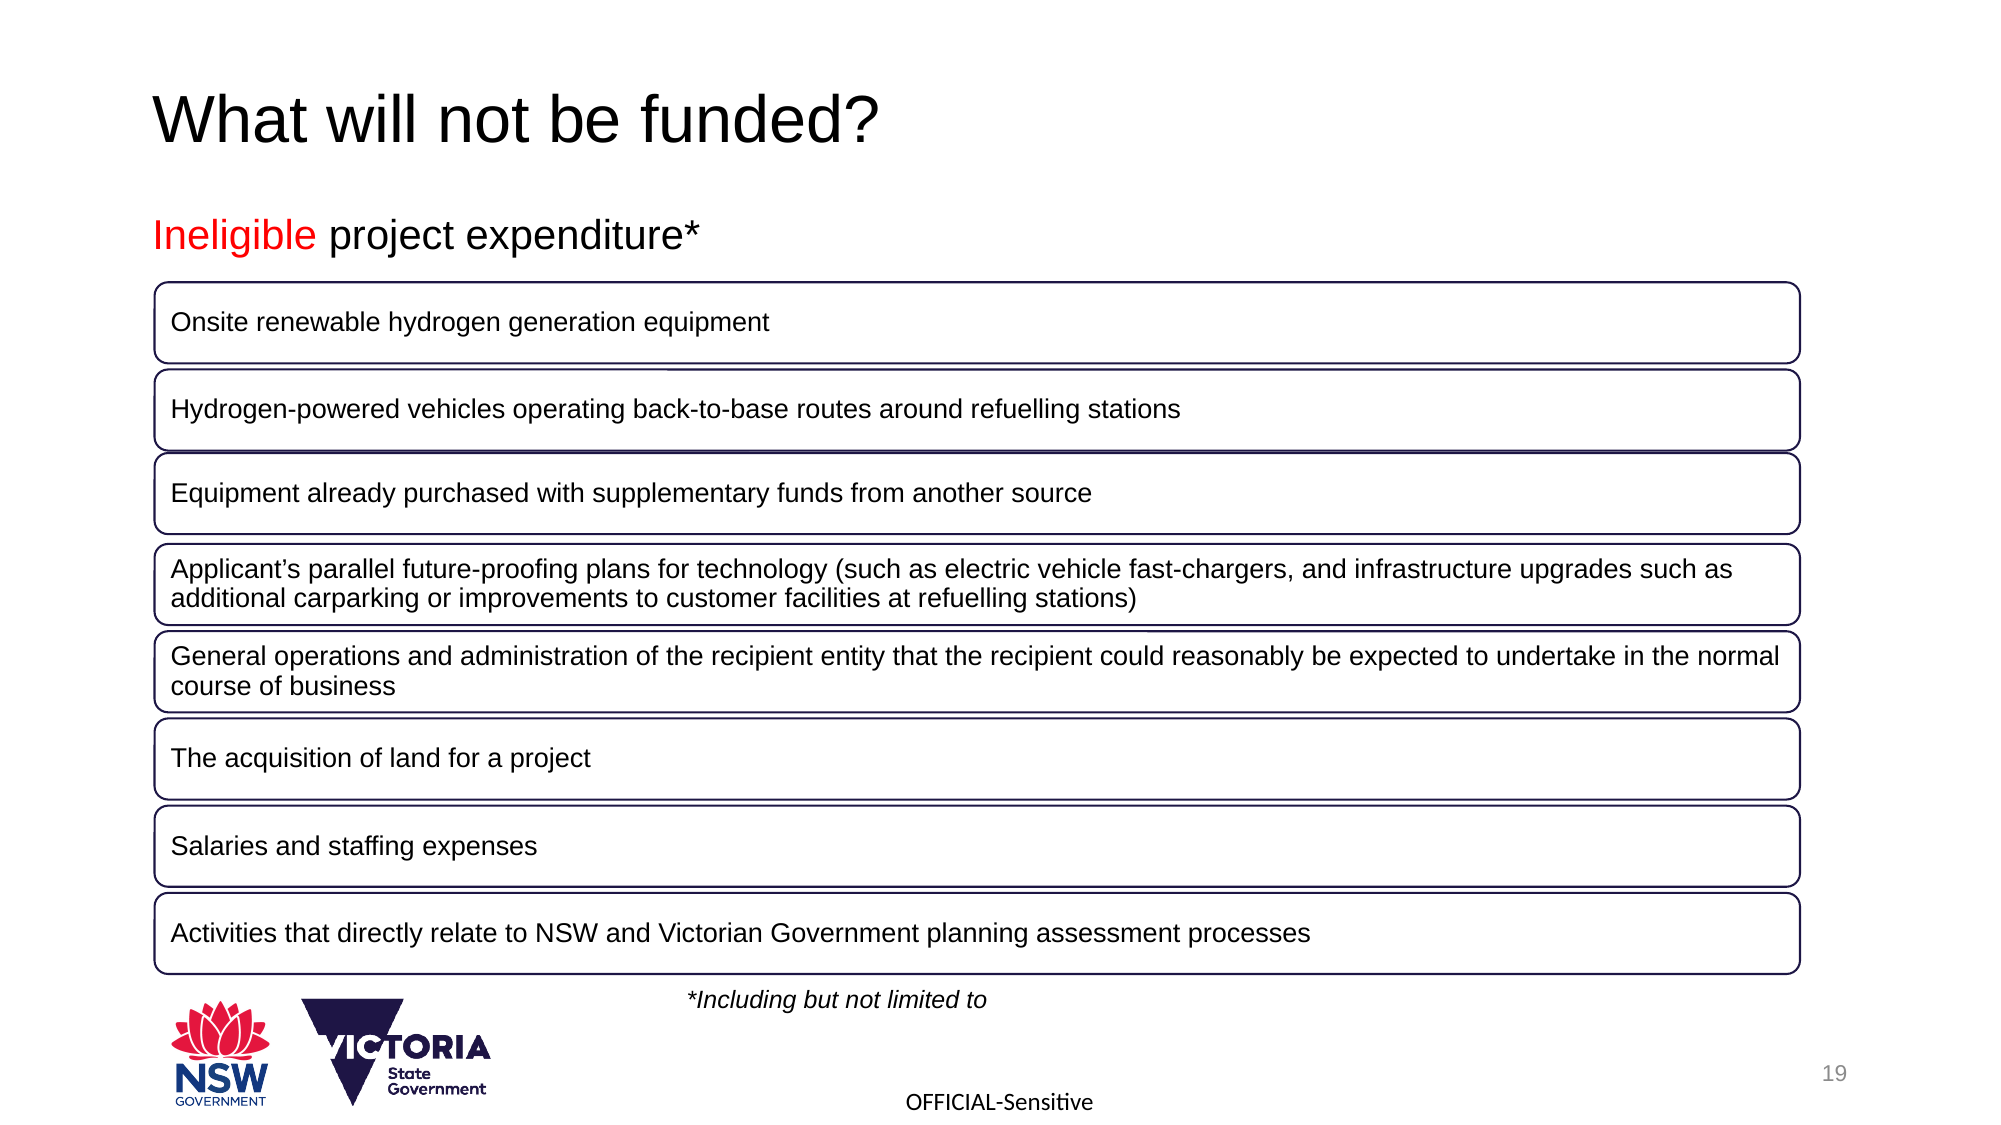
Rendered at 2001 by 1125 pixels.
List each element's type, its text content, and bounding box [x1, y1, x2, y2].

title What will not be funded? [137, 59, 1863, 182]
list Ineligible project expenditure* [137, 189, 1863, 909]
picture [301, 998, 491, 1106]
slide_number 19 [1412, 1042, 1863, 1103]
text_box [154, 268, 1800, 988]
text_box *Including but not limited to [170, 988, 1505, 1022]
picture [170, 999, 271, 1106]
